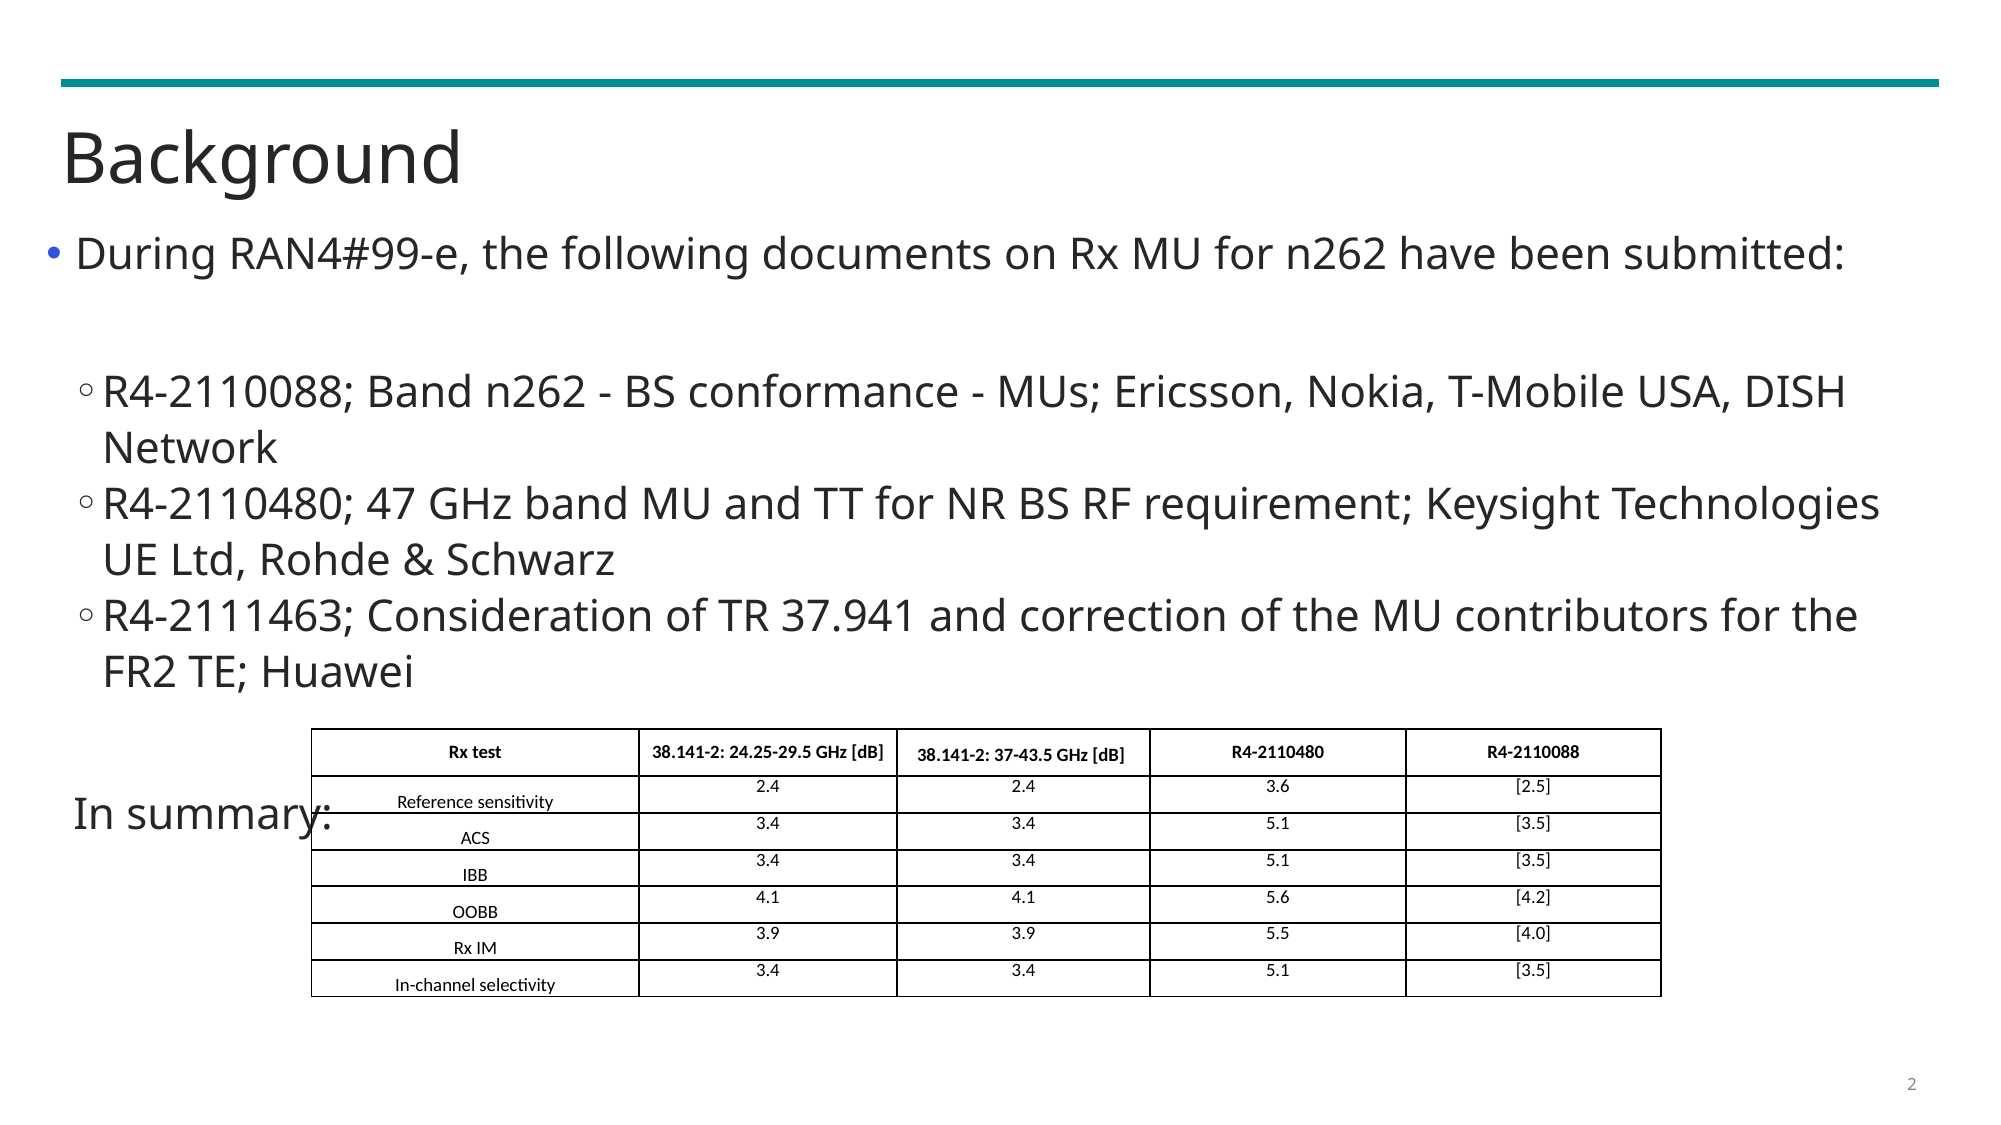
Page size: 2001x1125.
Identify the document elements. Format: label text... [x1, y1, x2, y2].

table_cell 2.4 [898, 777, 1149, 812]
table_cell 5.5 [1151, 924, 1405, 959]
table_cell [2.5] [1407, 777, 1660, 812]
table_cell [4.2] [1407, 887, 1660, 922]
table_header Rx test [312, 730, 638, 775]
table_cell 4.1 [640, 887, 896, 922]
table_cell [4.0] [1407, 924, 1660, 959]
table_header 38.141-2: 24.25-29.5 GHz [dB] [640, 730, 896, 775]
table_cell 3.6 [1151, 777, 1405, 812]
table_cell IBB [312, 851, 638, 885]
table_header 38.141-2: 37-43.5 GHz [dB] [898, 730, 1149, 775]
table_cell 2.4 [640, 777, 896, 812]
table_cell Reference sensitivity [312, 777, 638, 812]
table_cell 5.1 [1151, 814, 1405, 849]
table_cell 3.4 [640, 814, 896, 849]
table_header R4-2110088 [1407, 730, 1660, 775]
table_cell 4.1 [898, 887, 1149, 922]
table_cell 3.4 [898, 814, 1149, 849]
table_cell 5.6 [1151, 887, 1405, 922]
table_cell [3.5] [1407, 851, 1660, 885]
table_cell 3.9 [898, 924, 1149, 959]
table_cell 3.4 [640, 961, 896, 996]
table_header R4-2110480 [1151, 730, 1405, 775]
table_cell 3.9 [640, 924, 896, 959]
table_cell 3.4 [898, 961, 1149, 996]
table_cell OOBB [312, 887, 638, 922]
table_cell ACS [312, 814, 638, 849]
table_cell Rx IM [312, 924, 638, 959]
table_cell 5.1 [1151, 961, 1405, 996]
table_cell [3.5] [1407, 961, 1660, 996]
list During RAN4#99-e, the following documents on Rx MU for n262 have been submitted: R4-2110088; Band n262 - BS conformance - MUs; Ericsson, Nokia, T-Mobile USA, DISH Network R4-2110480; 47 GHz band MU and TT for NR BS RF requirement; Keysight Technologies UE Ltd, Rohde & Schwarz R4-2111463; Consideration of TR 37.941 and correction of the MU contributors for the FR2 TE; Huawei In summary: [46, 222, 1922, 981]
table_cell 3.4 [898, 851, 1149, 885]
title Background [46, 119, 1922, 206]
table_cell In-channel selectivity [312, 961, 638, 996]
table_cell 5.1 [1151, 851, 1405, 885]
table_cell 3.4 [640, 851, 896, 885]
table_cell [3.5] [1407, 814, 1660, 849]
